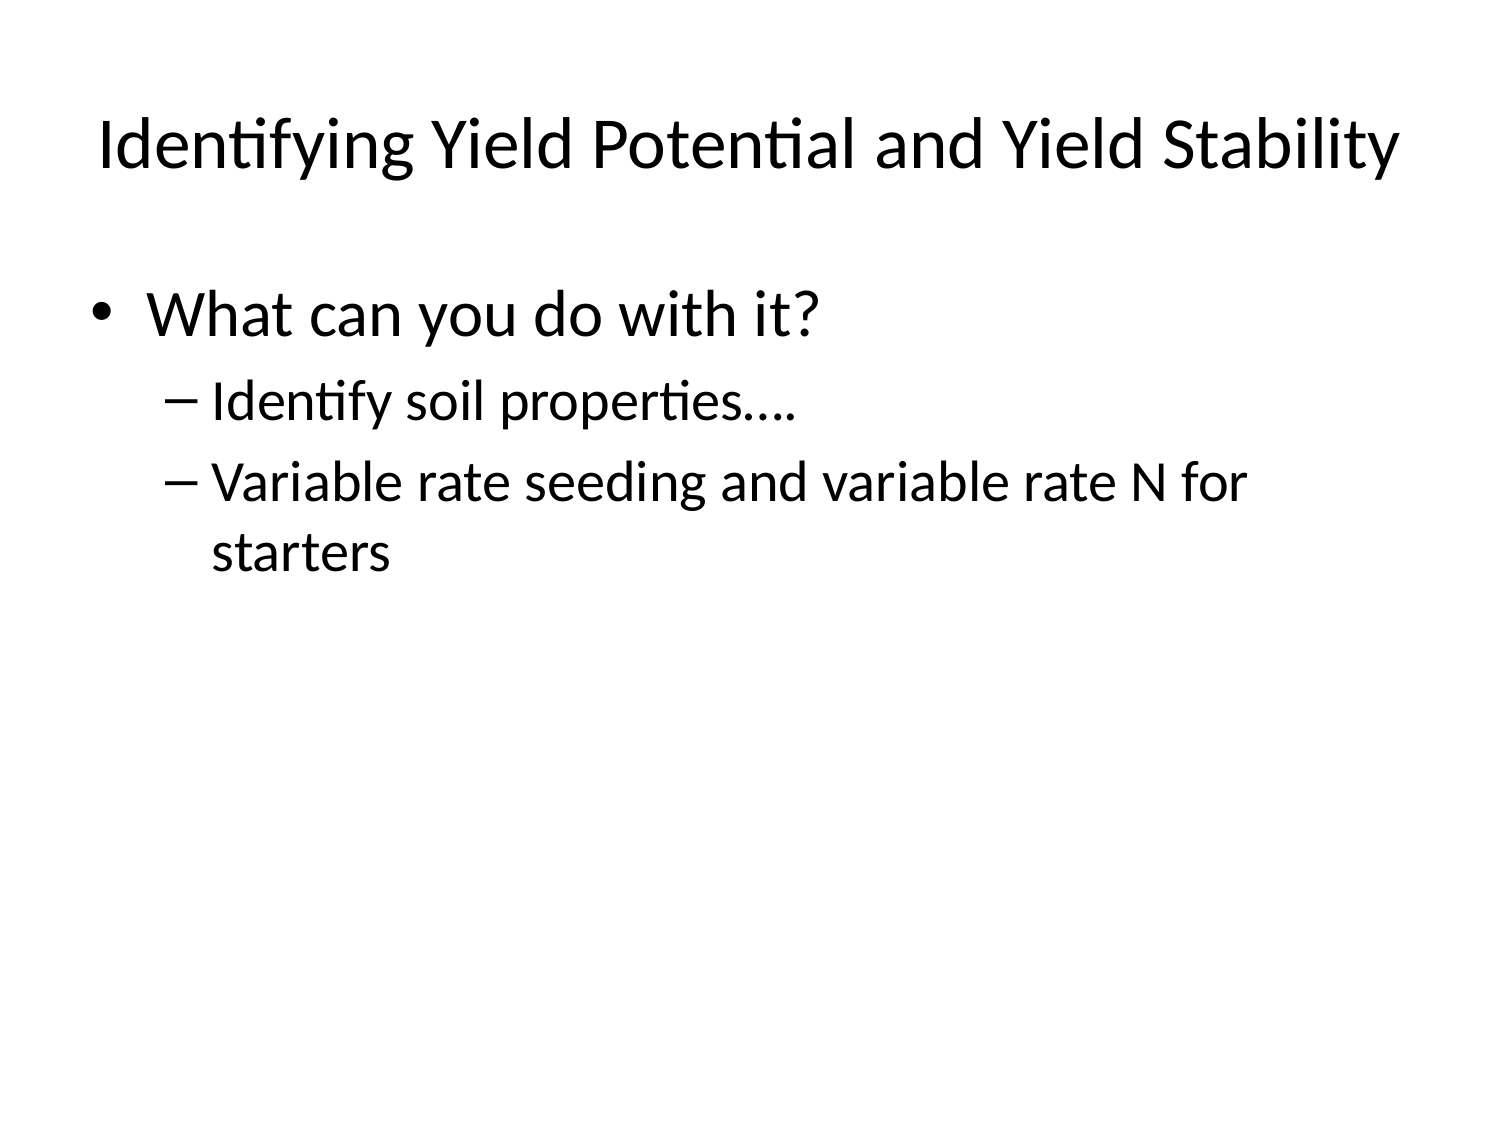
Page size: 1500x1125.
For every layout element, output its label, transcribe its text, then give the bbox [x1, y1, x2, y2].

title Identifying Yield Potential and Yield Stability [75, 45, 1425, 233]
list What can you do with it? Identify soil properties…. Variable rate seeding and variable rate N for starters [75, 262, 1425, 1005]
